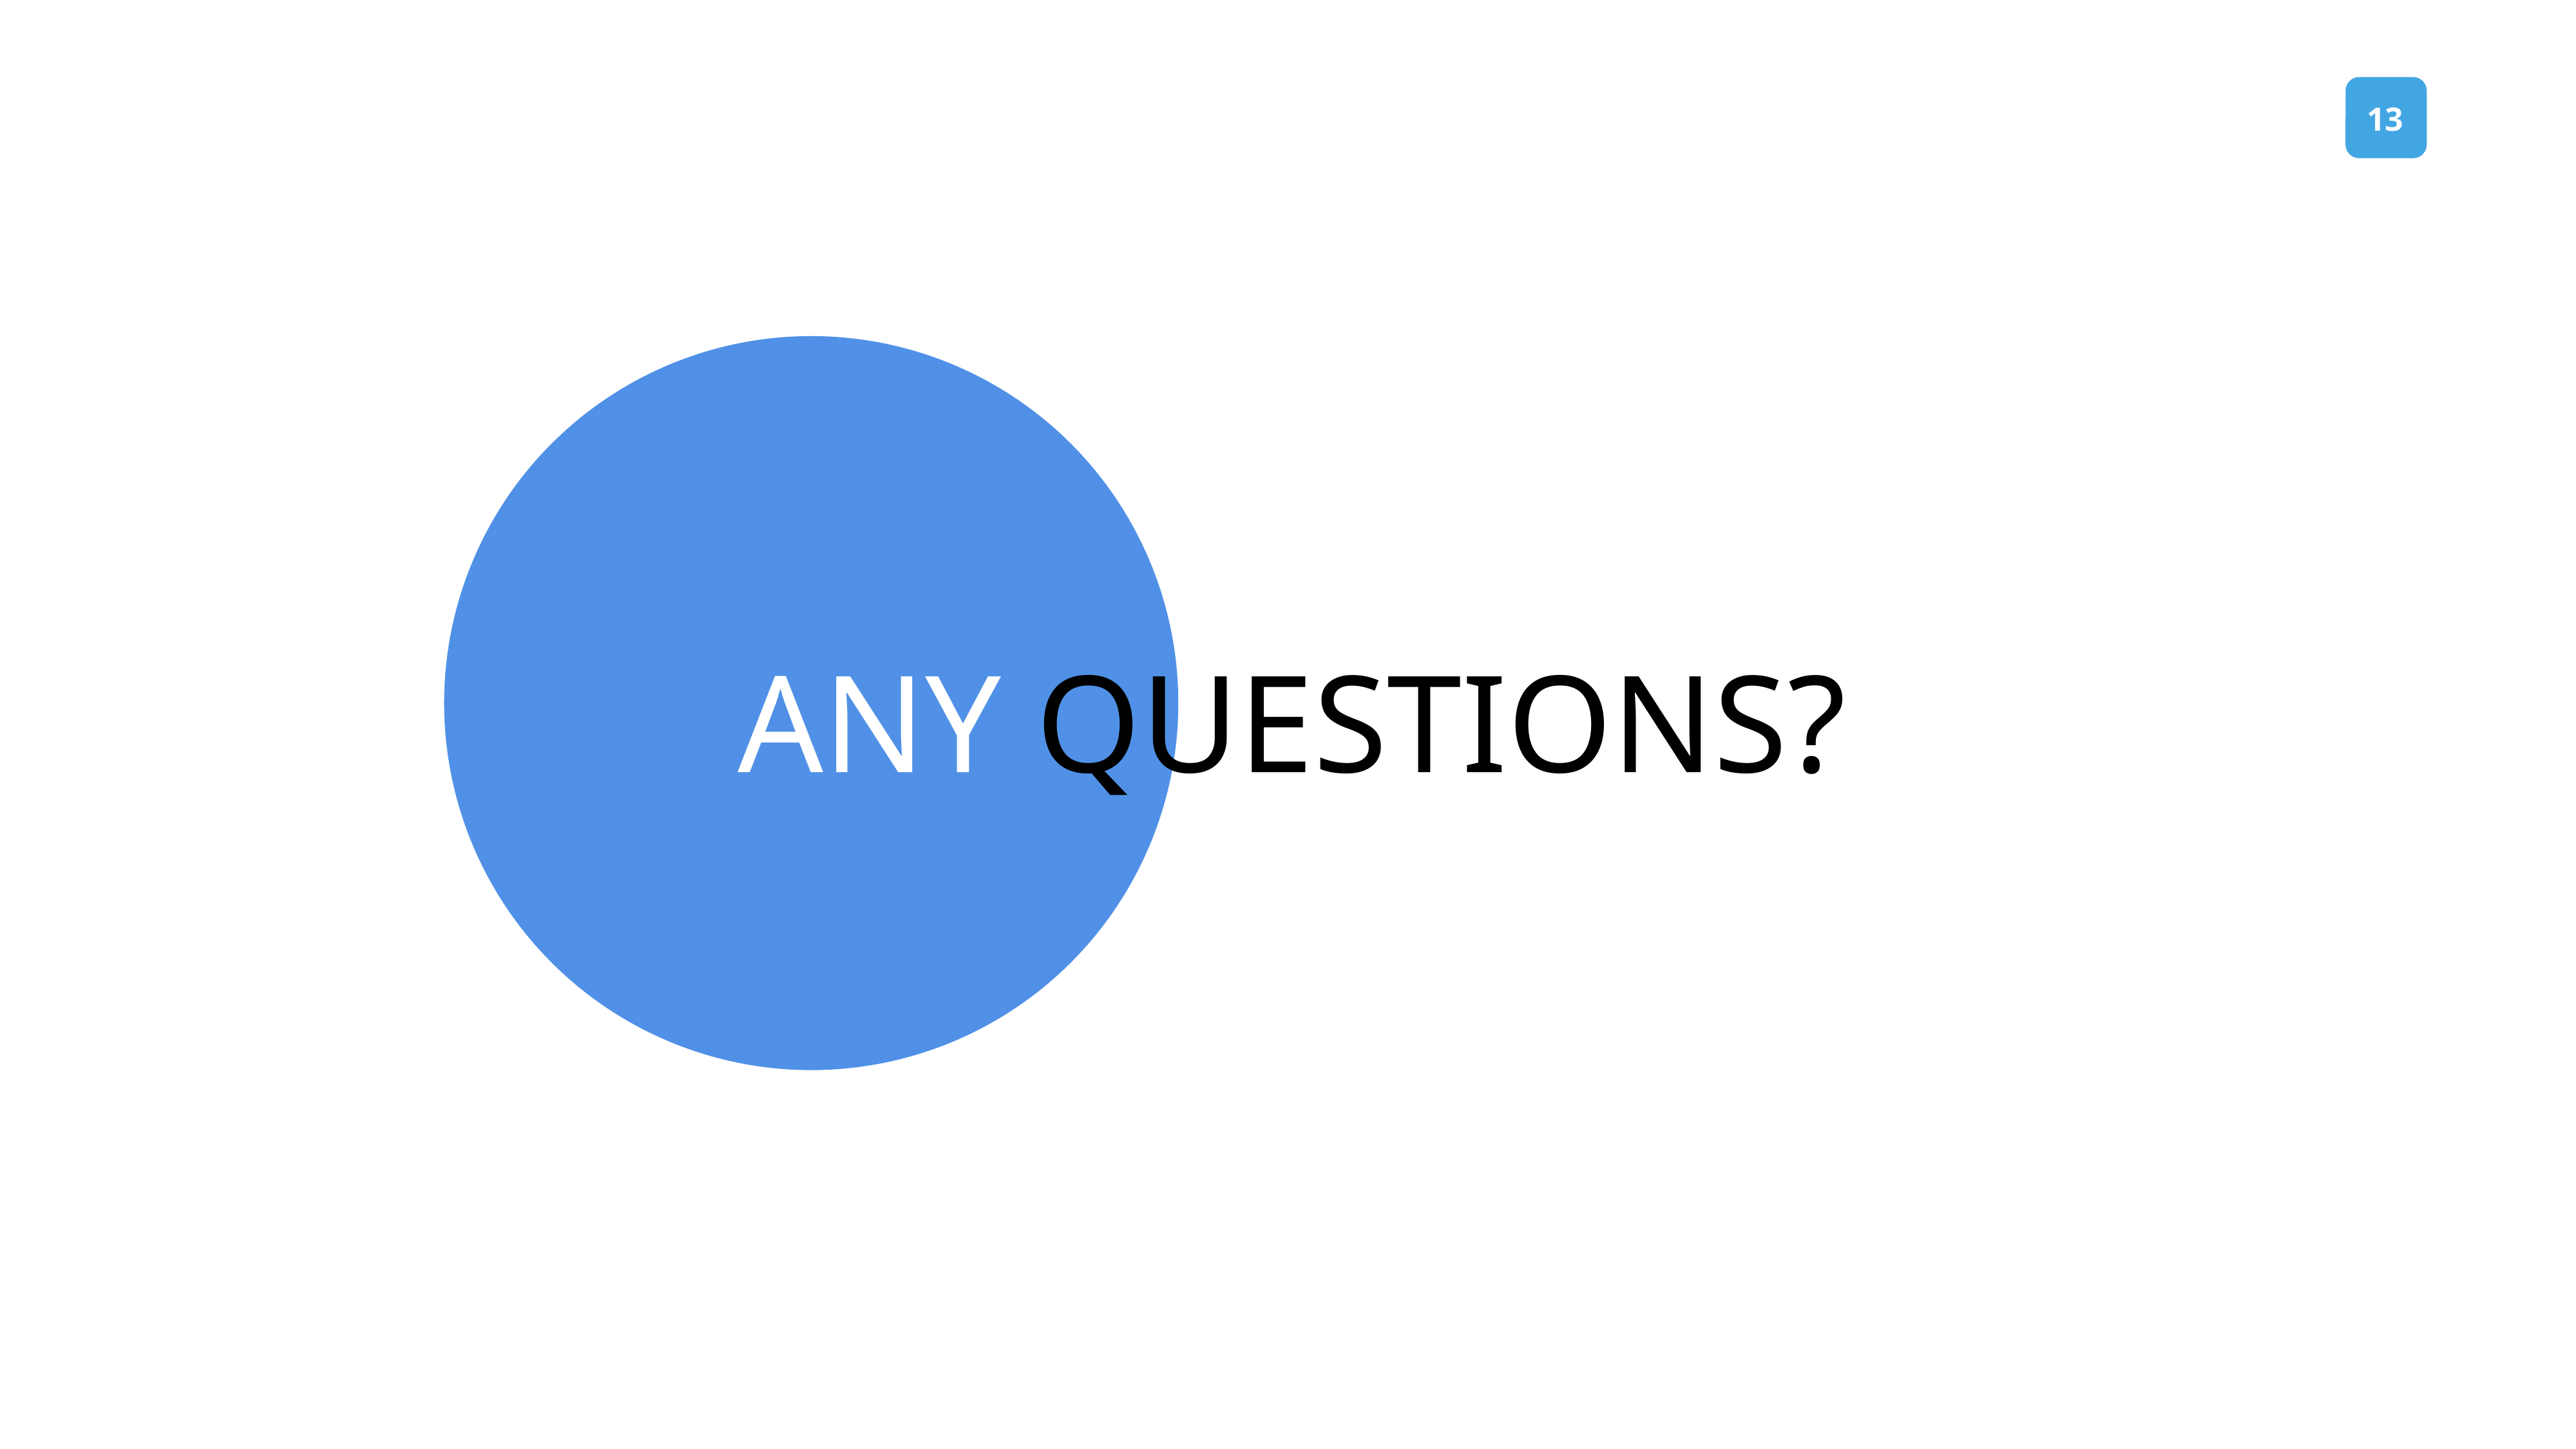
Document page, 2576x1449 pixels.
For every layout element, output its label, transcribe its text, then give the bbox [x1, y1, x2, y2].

text_box ANY QUESTIONS? [728, 609, 1856, 804]
text_box [443, 335, 1167, 1071]
